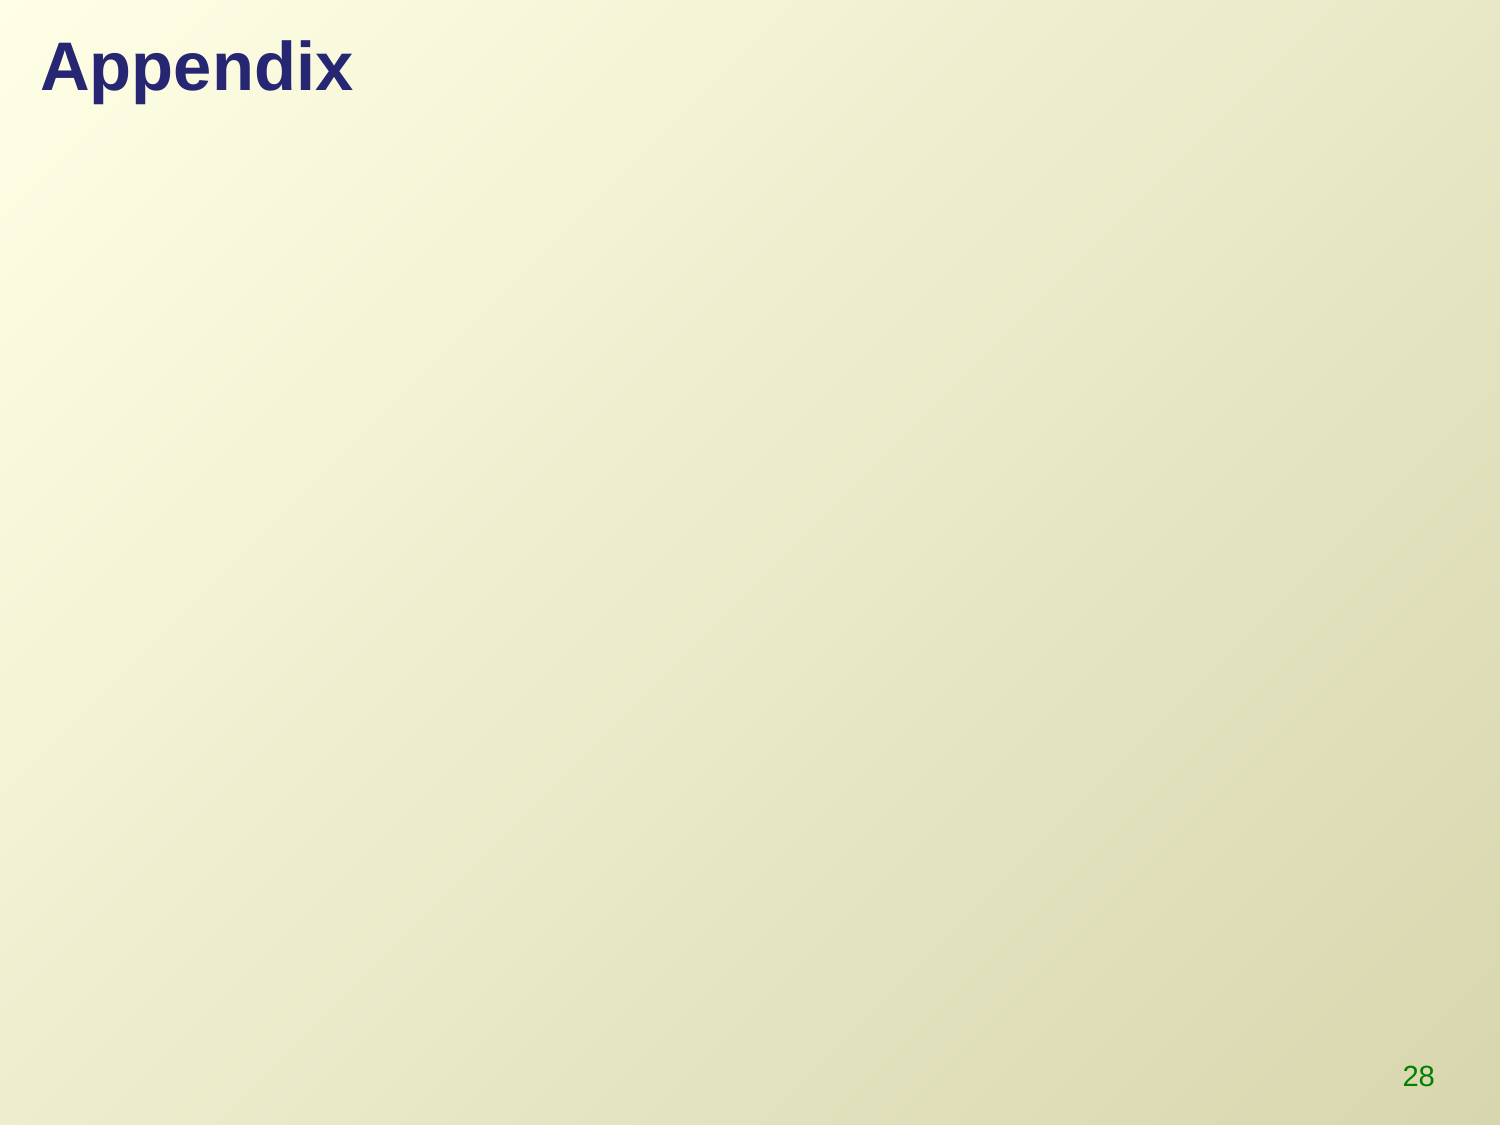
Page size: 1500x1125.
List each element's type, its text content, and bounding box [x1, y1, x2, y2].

title Appendix [25, 24, 1339, 101]
slide_number 28 [1074, 1049, 1451, 1103]
